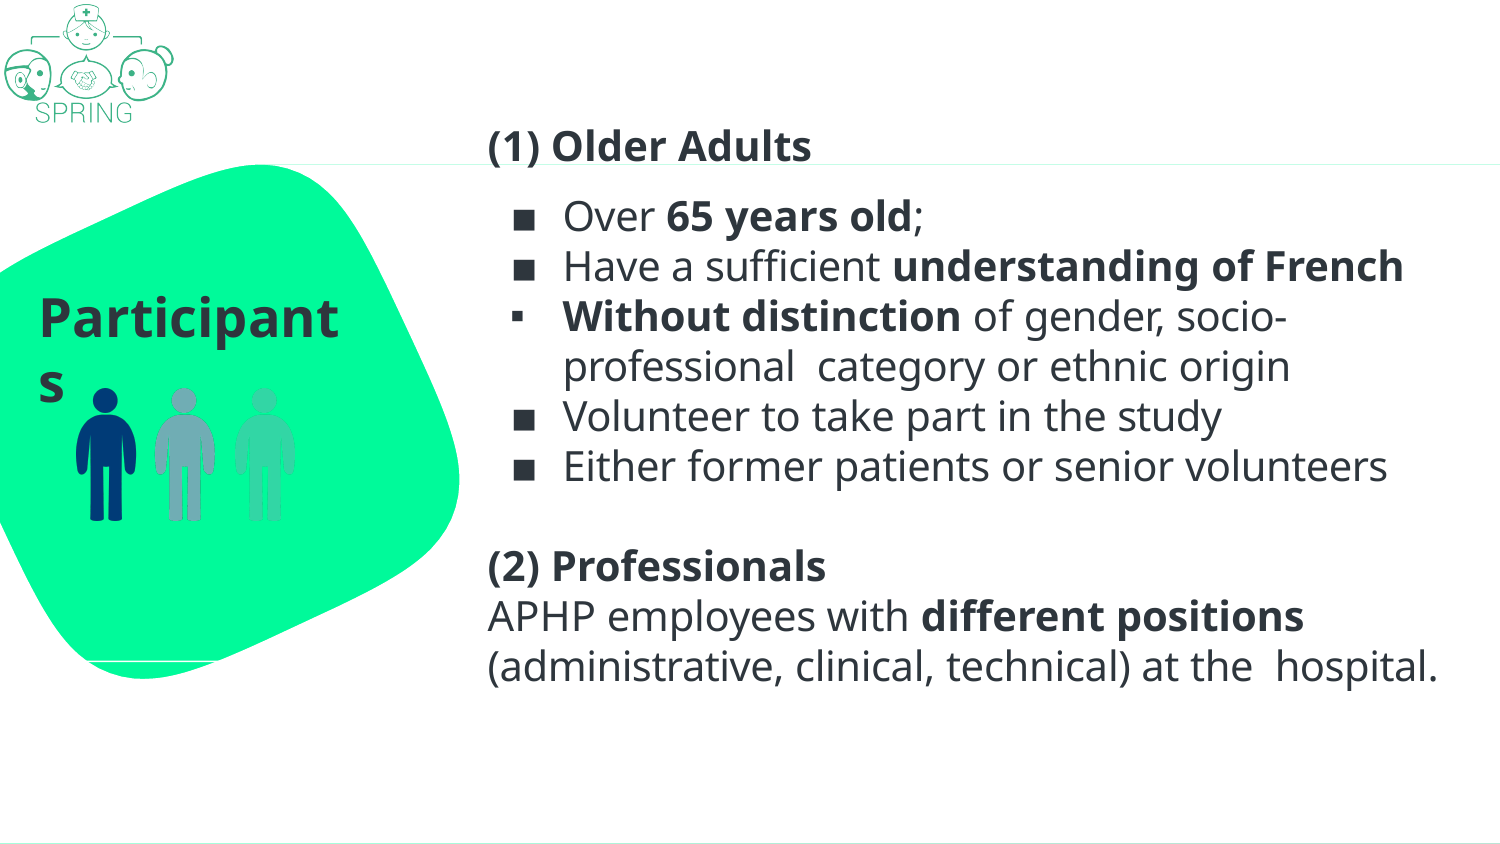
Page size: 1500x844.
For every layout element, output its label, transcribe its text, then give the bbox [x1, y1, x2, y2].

picture [0, 165, 433, 576]
text_box Over 65 years old; Have a suﬃcient understanding of French Without distinction of gender, socio-professional category or ethnic origin Volunteer to take part in the study Either former patients or senior volunteers [508, 187, 1463, 490]
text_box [27, 388, 1455, 793]
title (1) Older Adults [485, 117, 913, 261]
picture [4, 4, 174, 123]
text_box Participants [36, 281, 363, 387]
